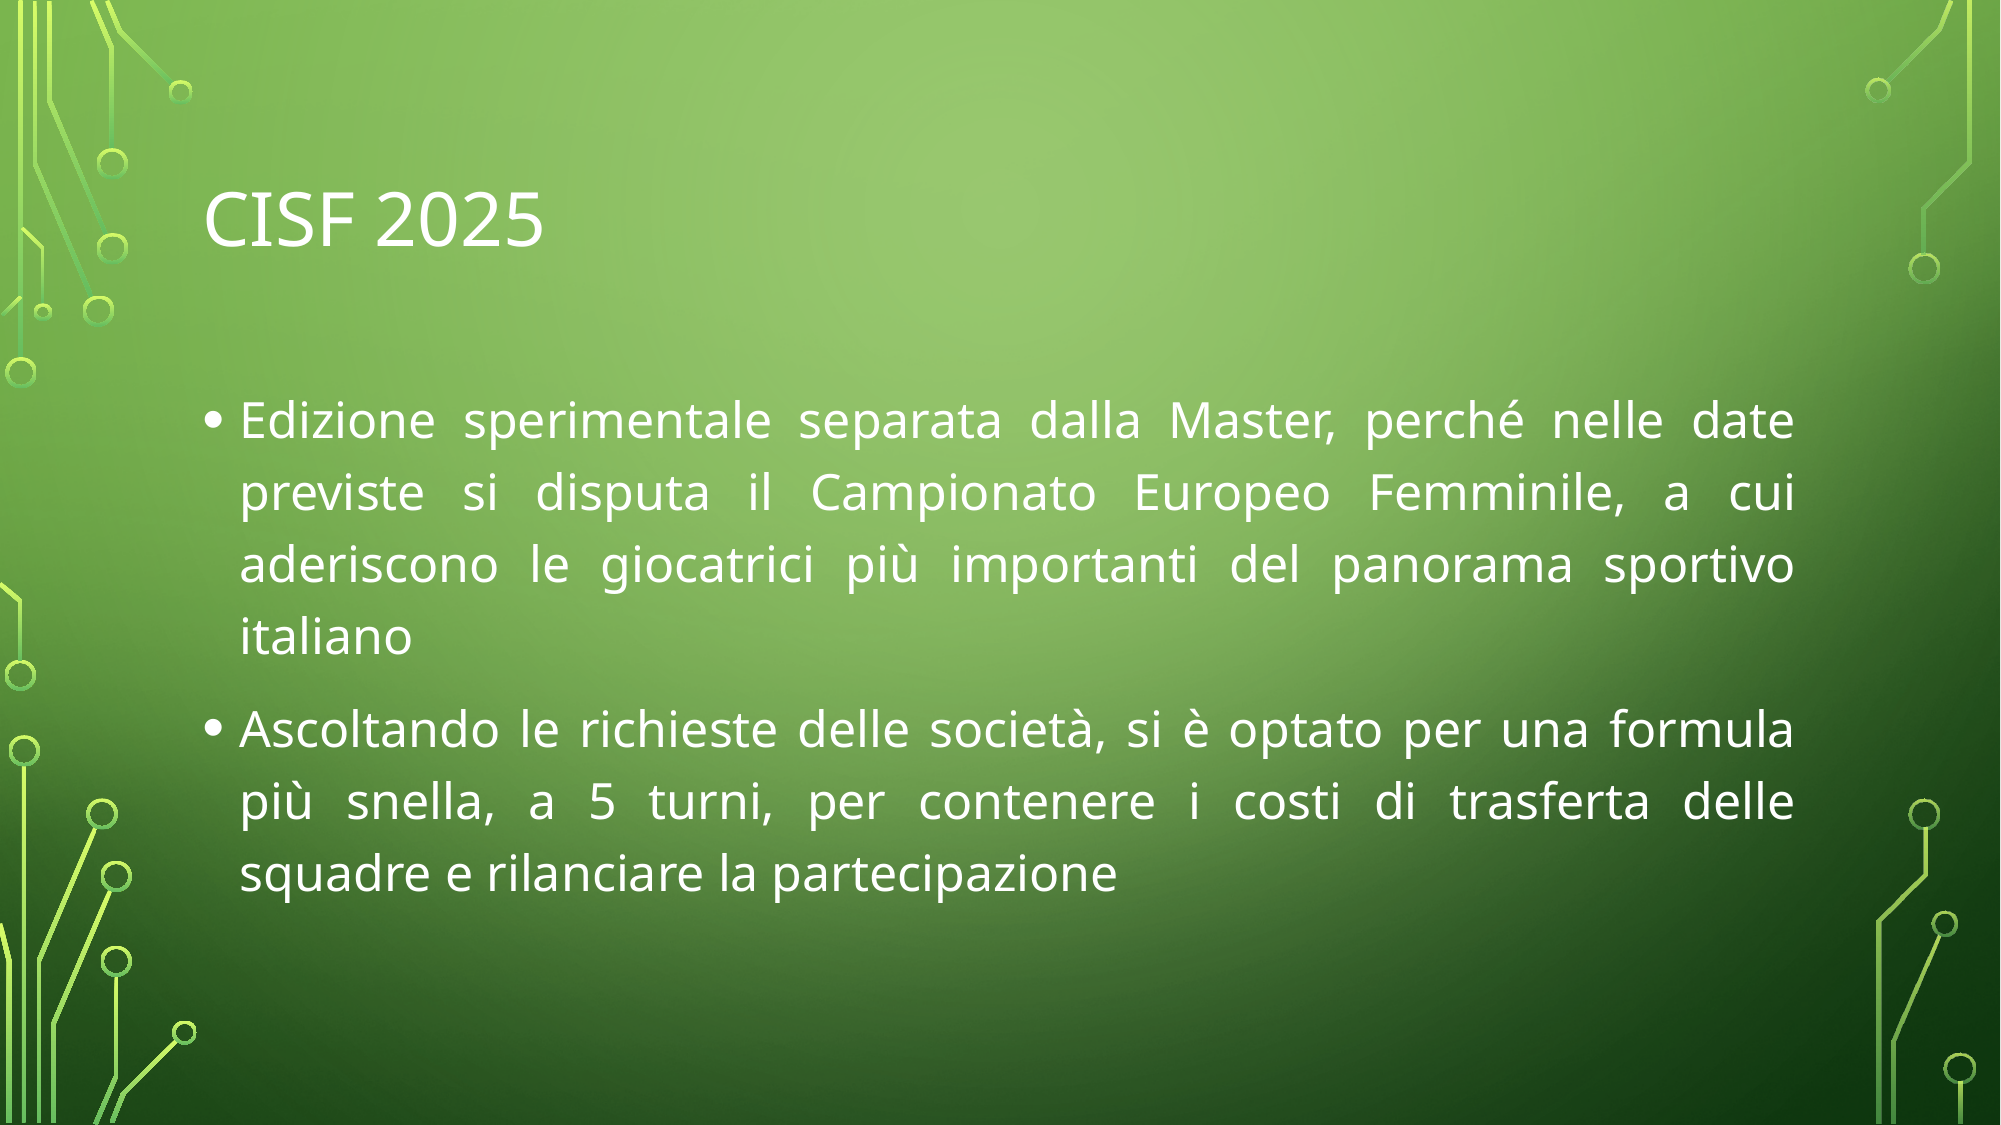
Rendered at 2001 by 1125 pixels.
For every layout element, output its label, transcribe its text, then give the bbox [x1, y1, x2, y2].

title Cisf 2025 [187, 101, 1813, 344]
list Edizione sperimentale separata dalla Master, perché nelle date previste si disputa il Campionato Europeo Femminile, a cui aderiscono le giocatrici più importanti del panorama sportivo italiano Ascoltando le richieste delle società, si è optato per una formula più snella, a 5 turni, per contenere i costi di trasferta delle squadre e rilanciare la partecipazione [187, 369, 1813, 950]
